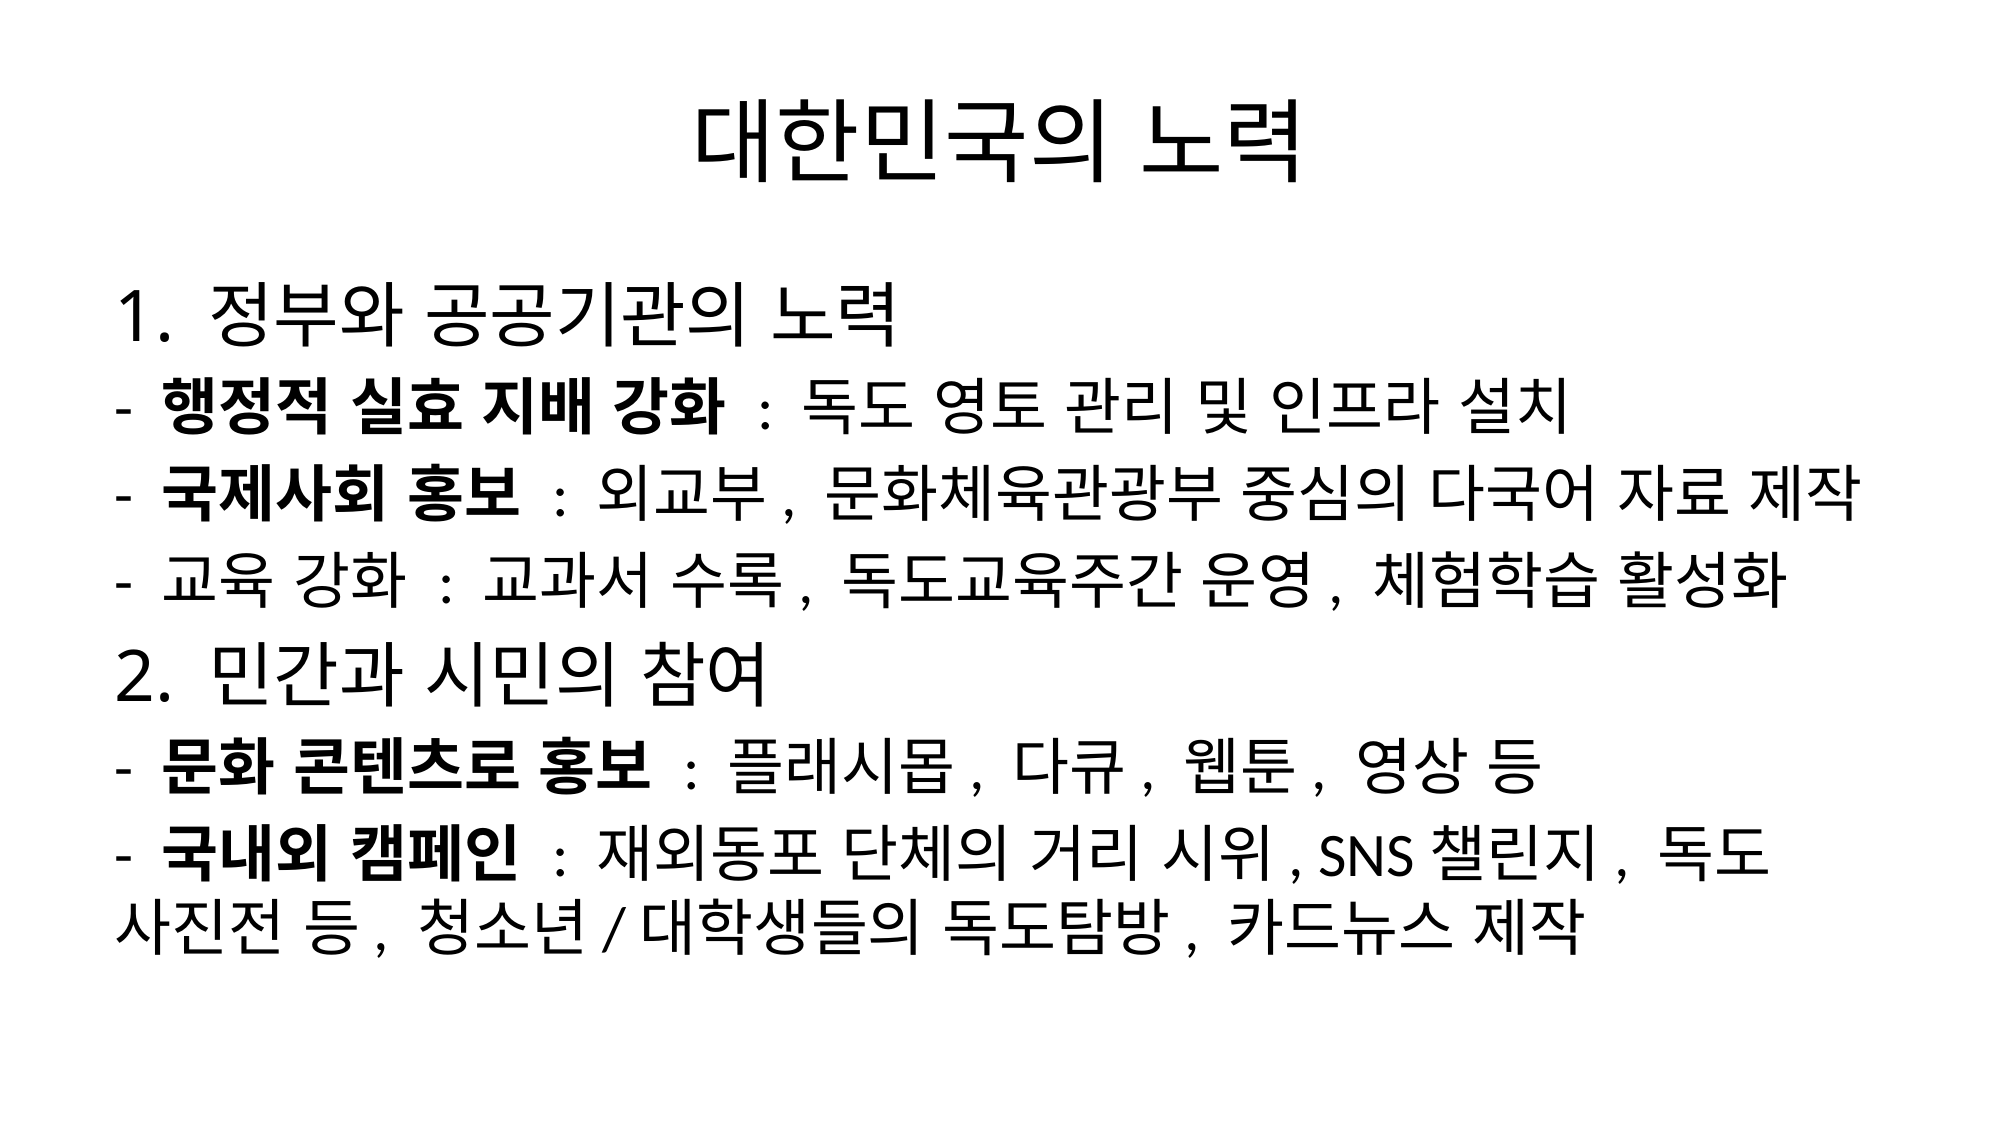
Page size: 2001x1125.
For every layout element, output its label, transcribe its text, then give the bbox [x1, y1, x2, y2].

list 1. 정부와 공공기관의 노력 - 행정적 실효 지배 강화 : 독도 영토 관리 및 인프라 설치 - 국제사회 홍보 : 외교부, 문화체육관광부 중심의 다국어 자료 제작 - 교육 강화 : 교과서 수록, 독도교육주간 운영, 체험학습 활성화 2. 민간과 시민의 참여 - 문화 콘텐츠로 홍보 : 플래시몹, 다큐, 웹툰, 영상 등 - 국내외 캠페인 : 재외동포 단체의 거리 시위, SNS챌린지, 독도 사진전 등, 청소년/대학생들의 독도탐방, 카드뉴스 제작 [99, 262, 1900, 1005]
title 대한민국의 노력 [99, 45, 1900, 233]
